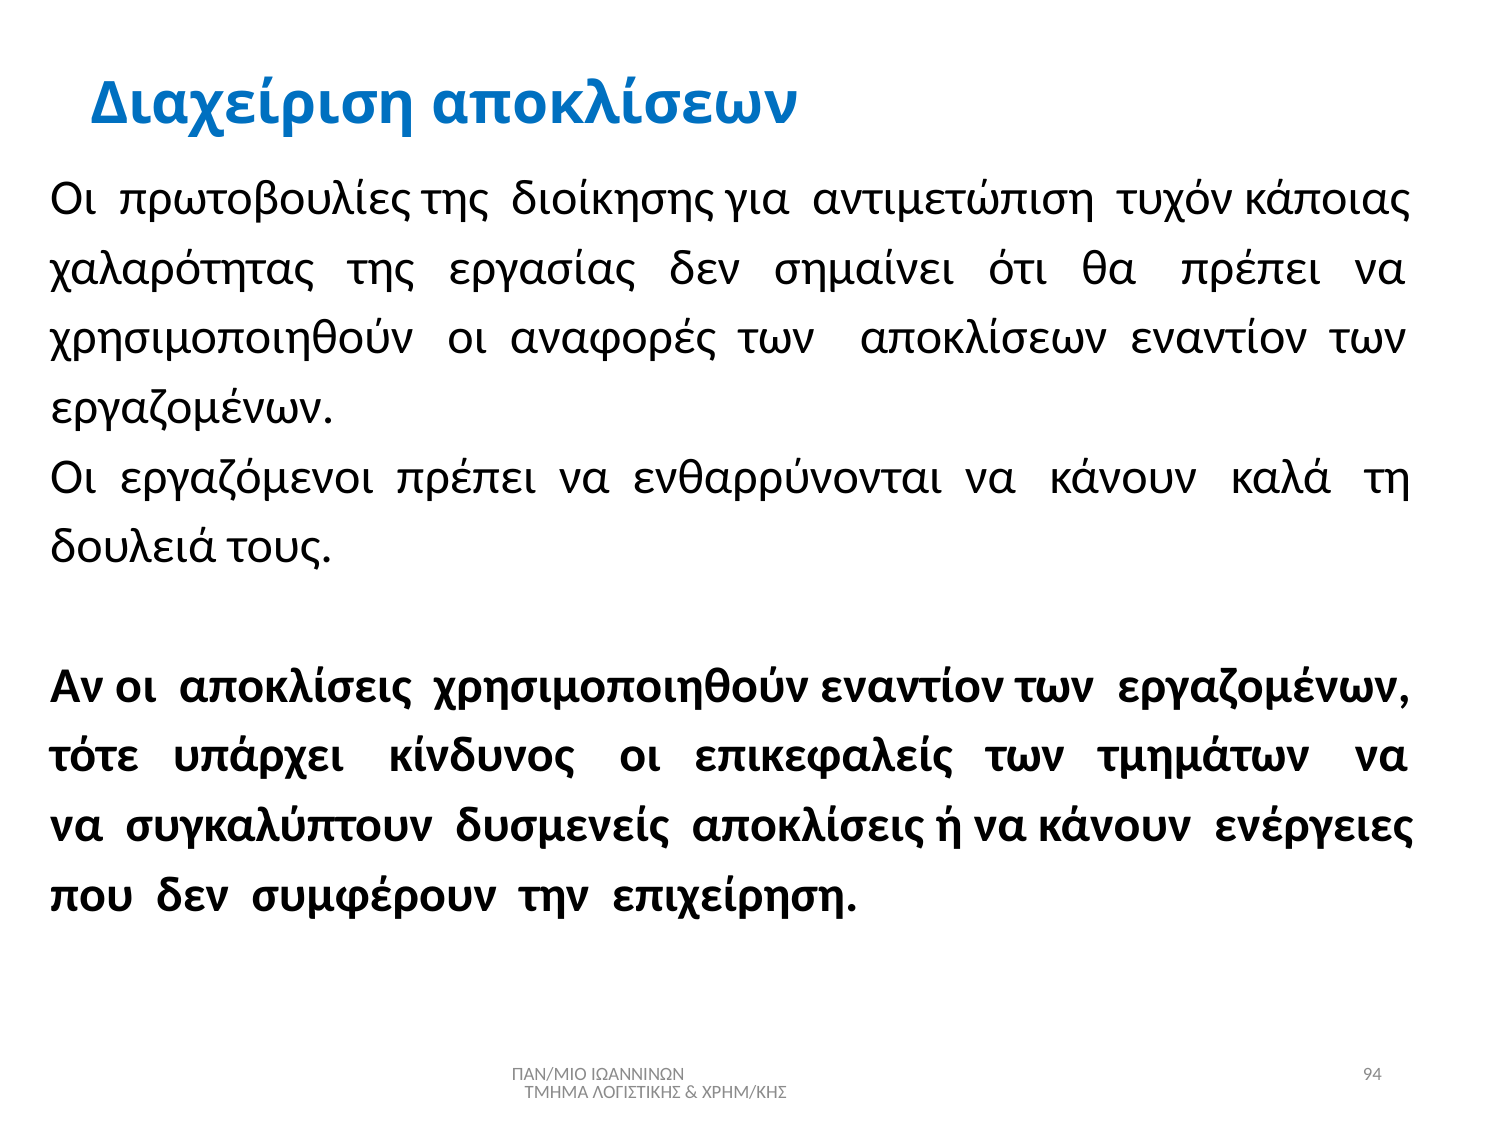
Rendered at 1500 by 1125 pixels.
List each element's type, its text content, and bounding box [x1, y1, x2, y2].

slide_number 94 [1059, 1042, 1397, 1103]
list Οι πρωτοβουλίες της διοίκησης για αντιμετώπιση τυχόν κάποιας χαλαρότητας της εργασίας δεν σημαίνει ότι θα πρέπει να χρησιμοποιηθούν οι αναφορές των αποκλίσεων εναντίον των εργαζομένων. Οι εργαζόμενοι πρέπει να ενθαρρύνονται να κάνουν καλά τη δουλειά τους. Αν οι αποκλίσεις χρησιμοποιηθούν εναντίον των εργαζομένων, τότε υπάρχει κίνδυνος οι επικεφαλείς των τμημάτων να να συγκαλύπτουν δυσμενείς αποκλίσεις ή να κάνουν ενέργειες που δεν συμφέρουν την επιχείρηση. [35, 164, 1477, 1043]
title Διαχείριση αποκλίσεων [75, 45, 1425, 164]
footer ΠΑΝ/ΜΙΟ ΙΩΑΝΝΙΝΩΝ ΤΜΗΜΑ ΛΟΓΙΣΤΙΚΗΣ & ΧΡΗΜ/ΚΗΣ [496, 1042, 1004, 1103]
